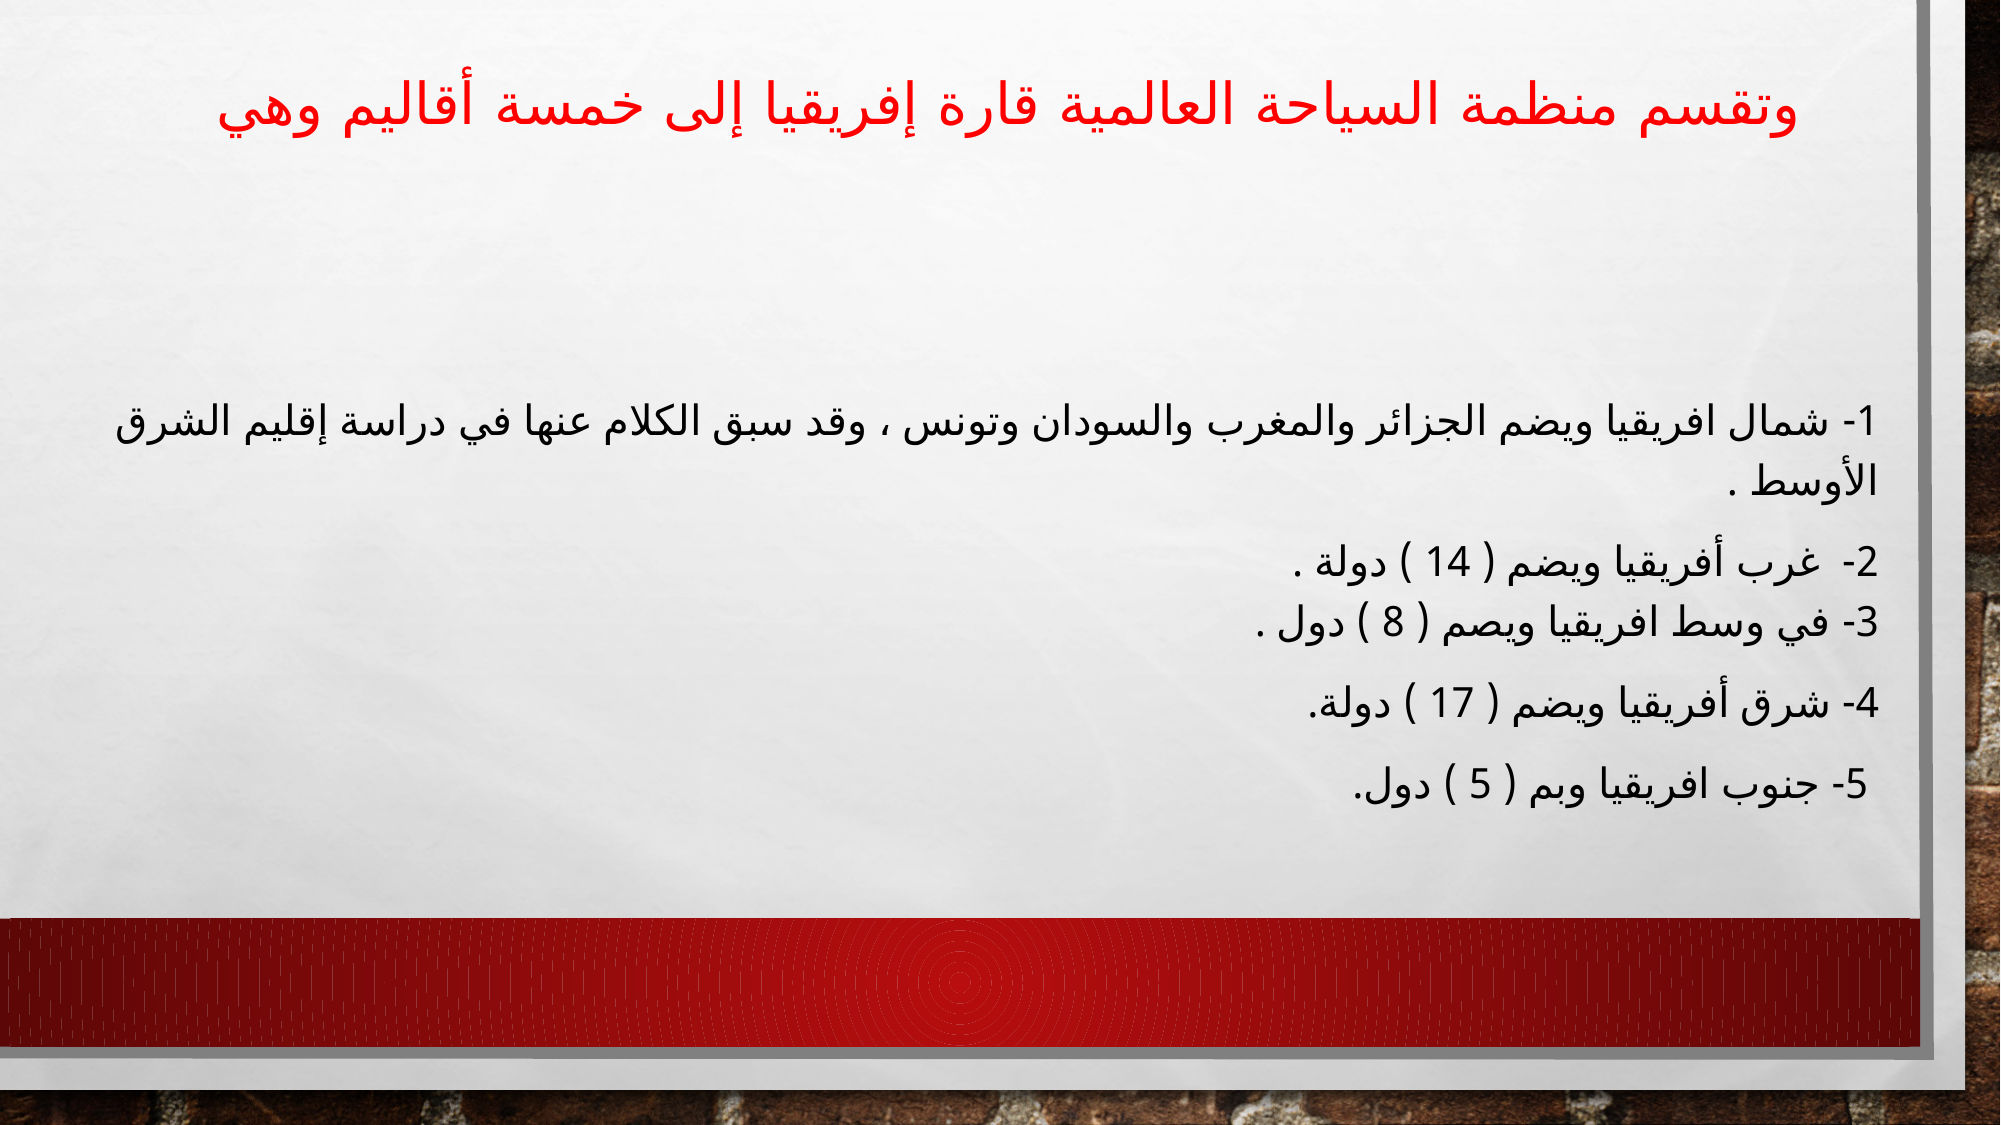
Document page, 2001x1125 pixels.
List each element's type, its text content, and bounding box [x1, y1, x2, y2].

list 1- شمال افريقيا ويضم الجزائر والمغرب والسودان وتونس ، وقد سبق الكلام عنها في دراسة إقليم الشرق الأوسط . 2- غرب أفريقيا ويضم ( 14 ) دولة . 3- في وسط افريقيا ويصم ( 8 ) دول . 4- شرق أفريقيا ويضم ( 17 ) دولة. 5- جنوب افريقيا وبم ( 5 ) دول. [20, 221, 1894, 970]
title وتقسم منظمة السياحة العالمية قارة إفريقيا إلى خمسة أقاليم وهي [112, 49, 1818, 162]
picture [0, 0, 2000, 1125]
